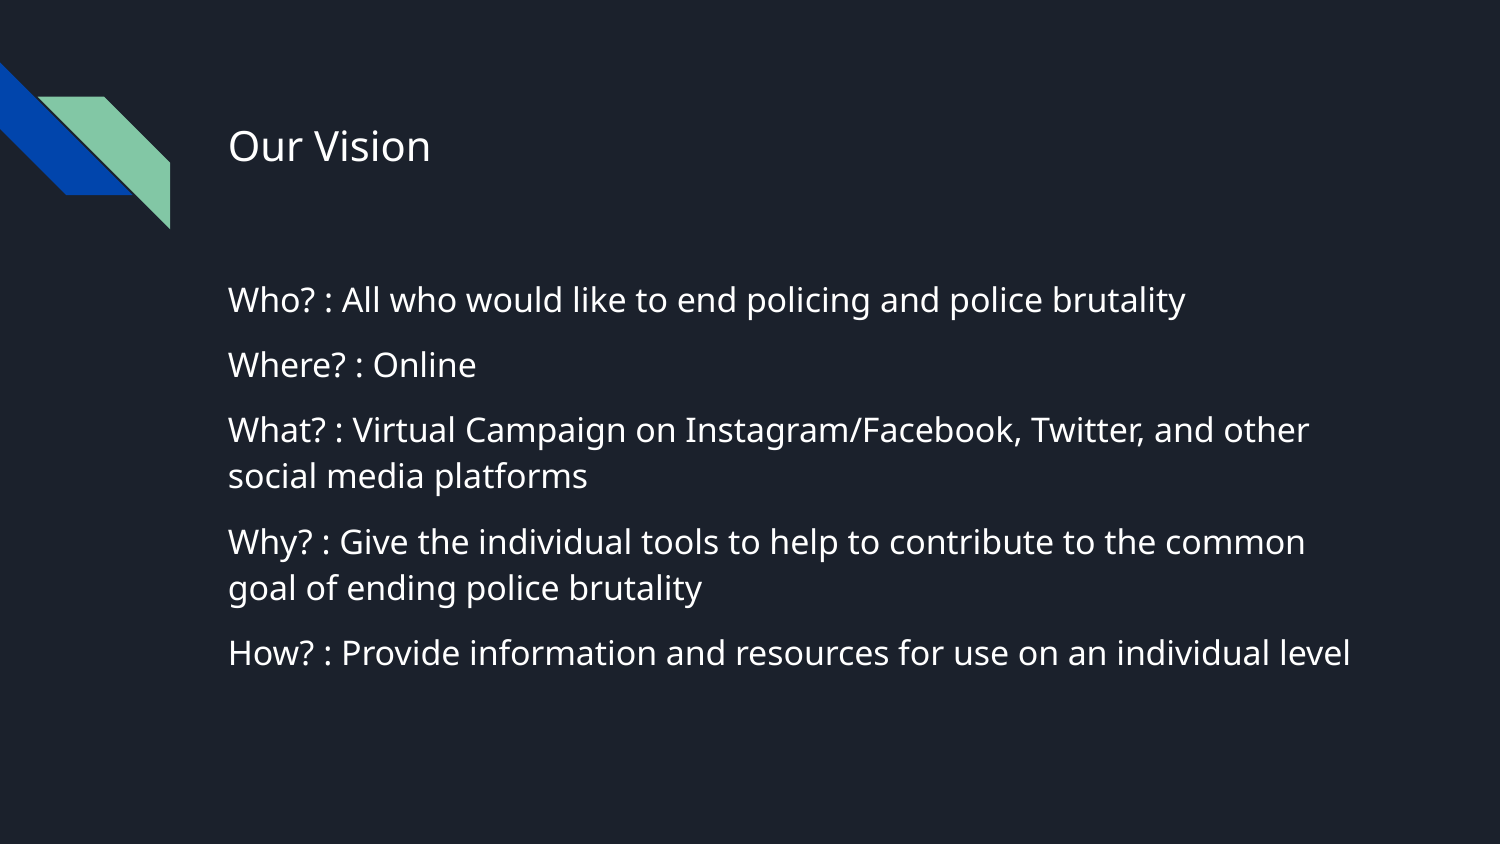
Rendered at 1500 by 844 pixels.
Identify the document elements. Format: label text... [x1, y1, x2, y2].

title Our Vision [212, 104, 1368, 207]
list Who? : All who would like to end policing and police brutality Where? : Online What? : Virtual Campaign on Instagram/Facebook, Twitter, and other social media platforms Why? : Give the individual tools to help to contribute to the common goal of ending police brutality How? : Provide information and resources for use on an individual level [212, 257, 1368, 735]
